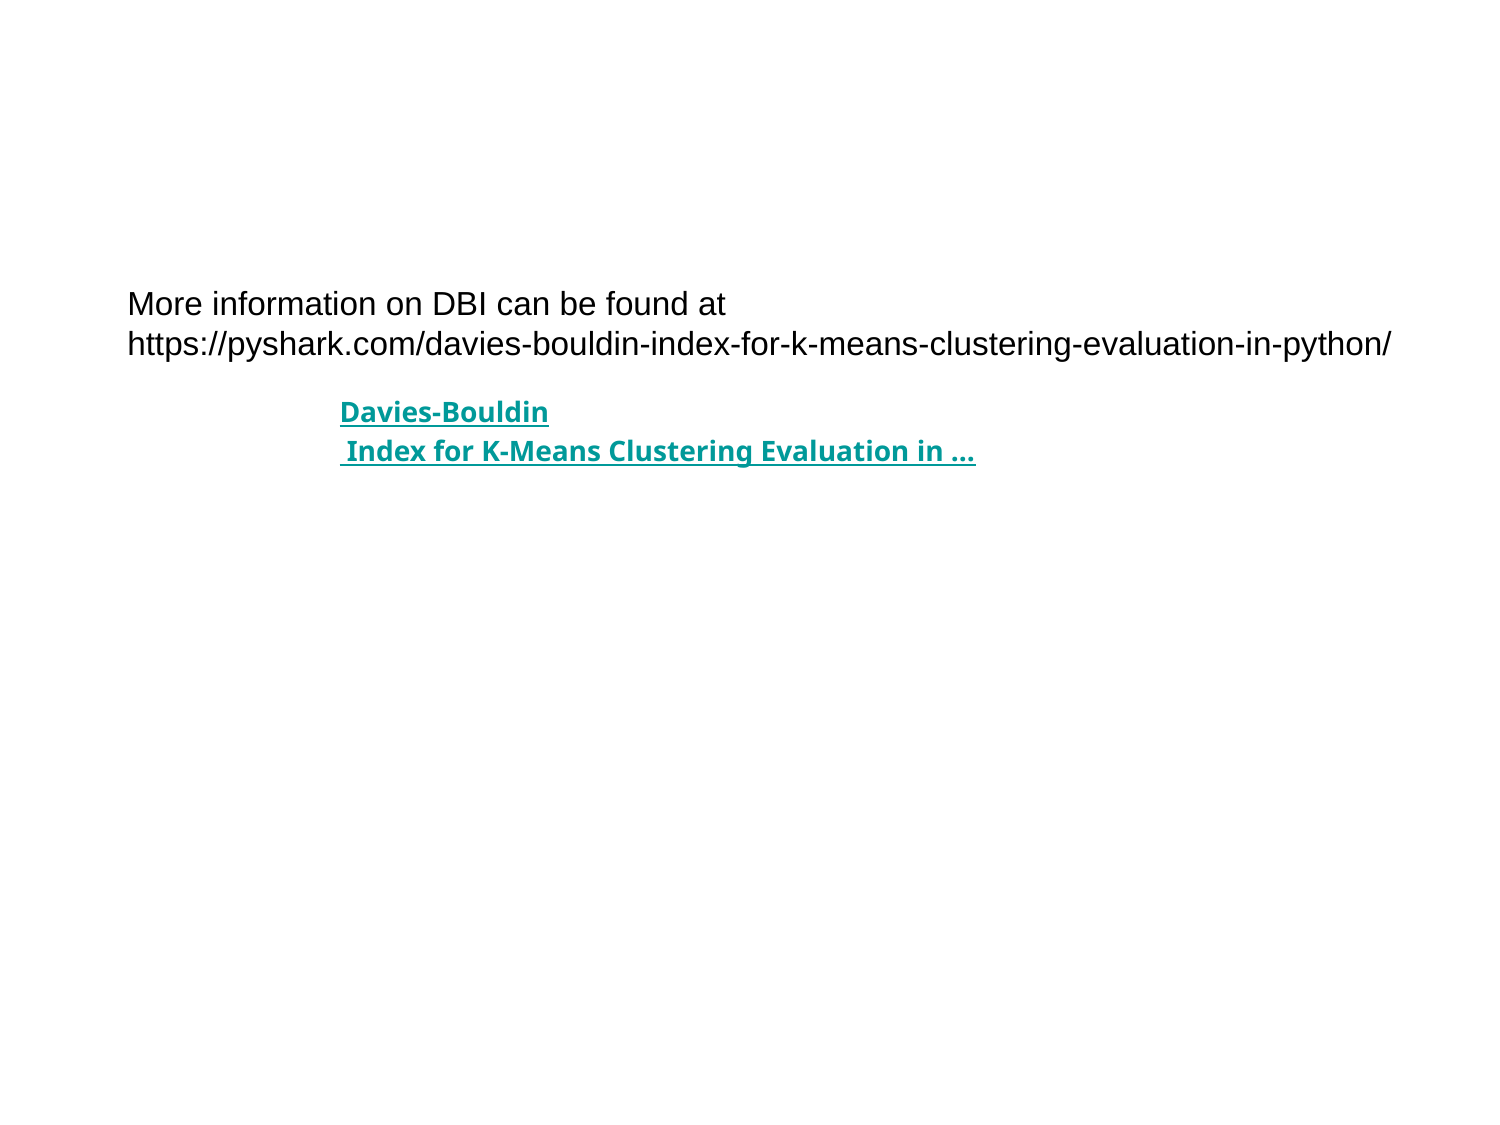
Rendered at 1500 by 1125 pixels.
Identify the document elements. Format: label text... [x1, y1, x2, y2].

text_box More information on DBI can be found at https://pyshark.com/davies-bouldin-index-for-k-means-clustering-evaluation-in-python/ [112, 274, 1463, 370]
text_box Davies-Bouldin Index for K-Means Clustering Evaluation in ... [324, 387, 1075, 479]
